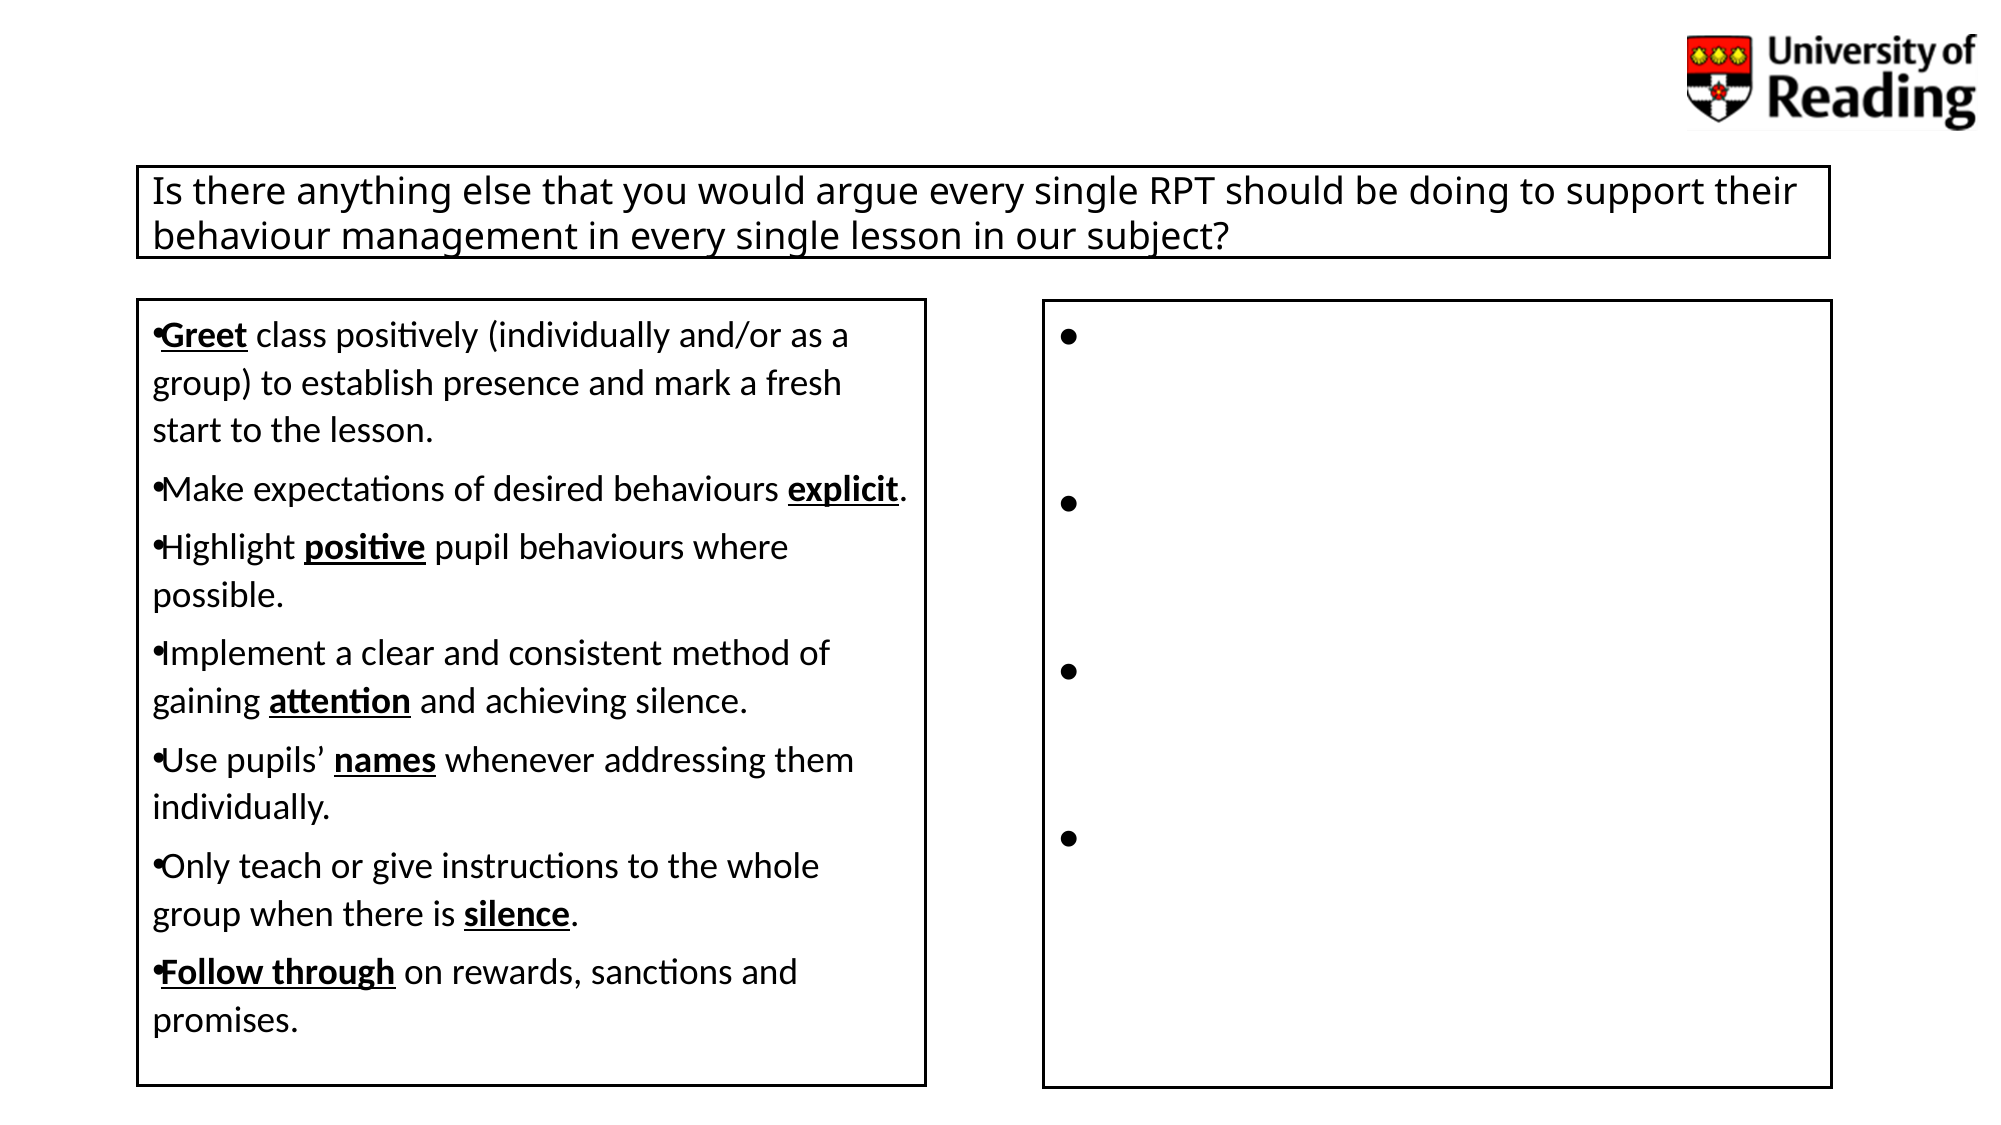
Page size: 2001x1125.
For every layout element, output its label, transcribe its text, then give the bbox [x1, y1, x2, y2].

picture [1687, 34, 1980, 132]
text_box Is there anything else that you would argue every single RPT should be doing to support their behaviour management in every single lesson in our subject? [136, 165, 1831, 259]
list Greet class positively (individually and/or as a group) to establish presence and mark a fresh start to the lesson. Make expectations of desired behaviours explicit. Highlight positive pupil behaviours where possible. Implement a clear and consistent method of gaining attention and achieving silence. Use pupils’ names whenever addressing them individually. Only teach or give instructions to the whole group when there is silence. Follow through on rewards, sanctions and promises. [136, 298, 927, 1087]
text_box [1042, 299, 1833, 1089]
